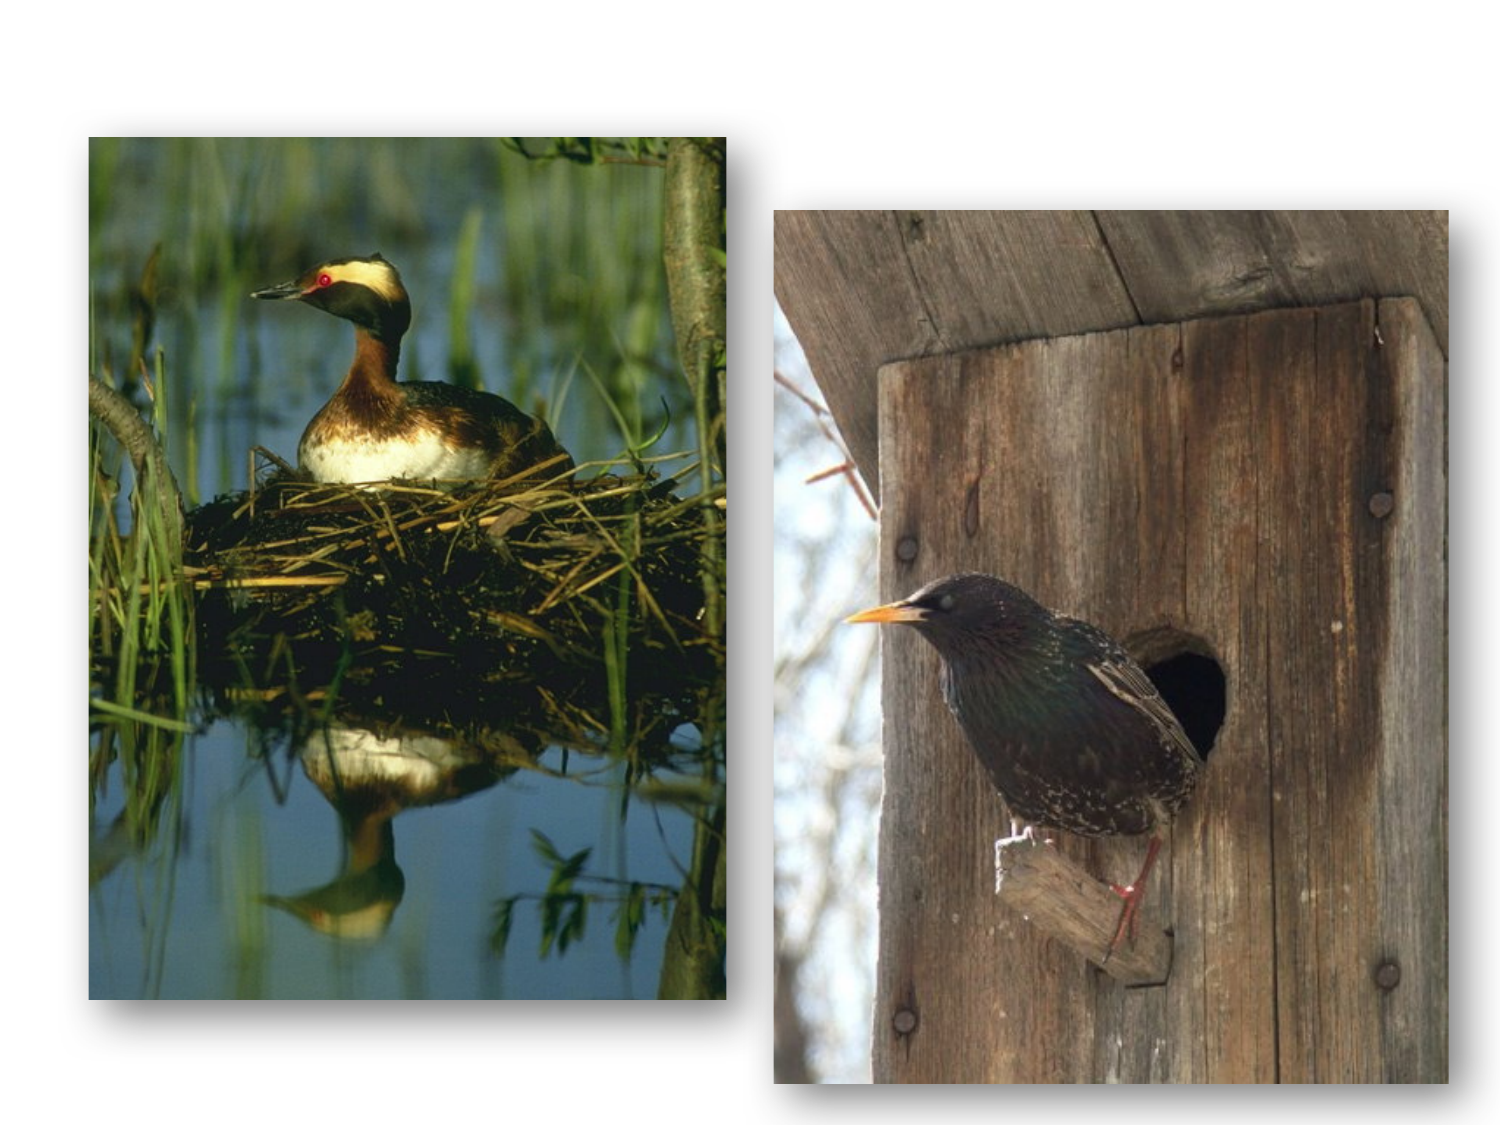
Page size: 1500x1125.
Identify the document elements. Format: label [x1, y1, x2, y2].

picture [88, 136, 727, 1000]
picture [773, 210, 1449, 1085]
